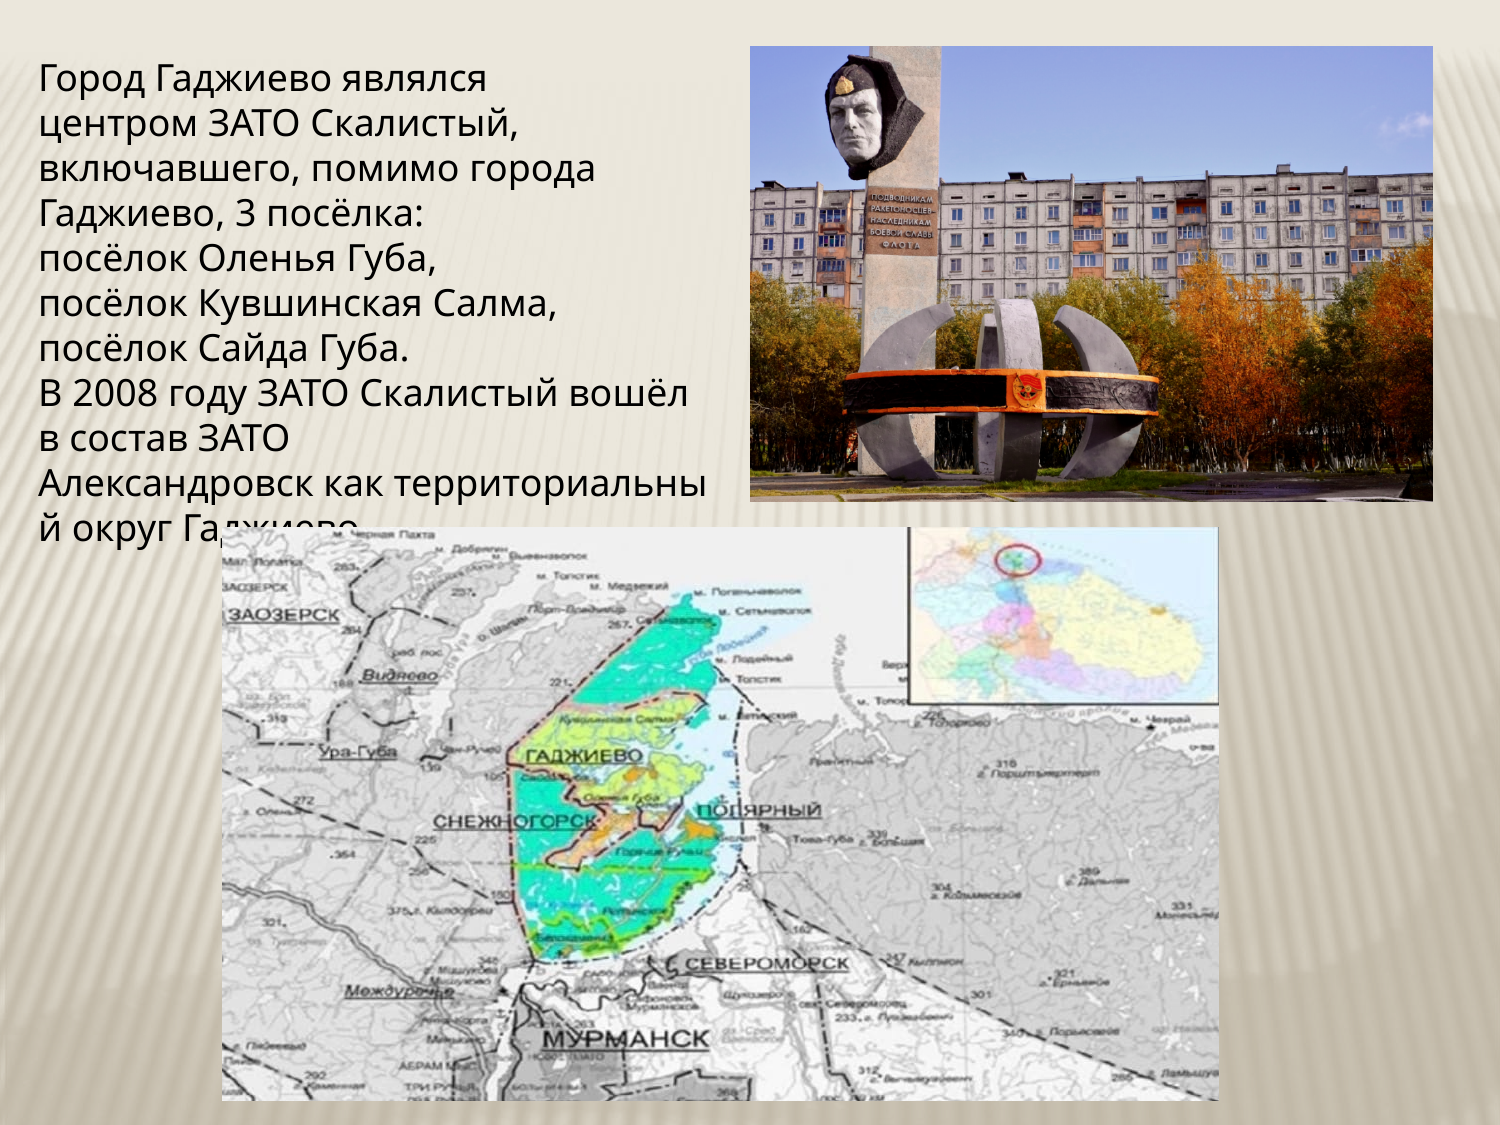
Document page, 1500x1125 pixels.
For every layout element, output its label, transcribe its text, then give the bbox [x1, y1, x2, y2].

picture [749, 46, 1434, 503]
picture [222, 527, 1219, 1101]
text_box Город Гаджиево являлся центром ЗАТО Скалистый, включавшего, помимо города Гаджиево, 3 посёлка: посёлок Оленья Губа, посёлок Кувшинская Салма, посёлок Сайда Губа. В 2008 году ЗАТО Скалистый вошёл в состав ЗАТО Александровск как территориальный округ Гаджиево. [23, 46, 727, 557]
